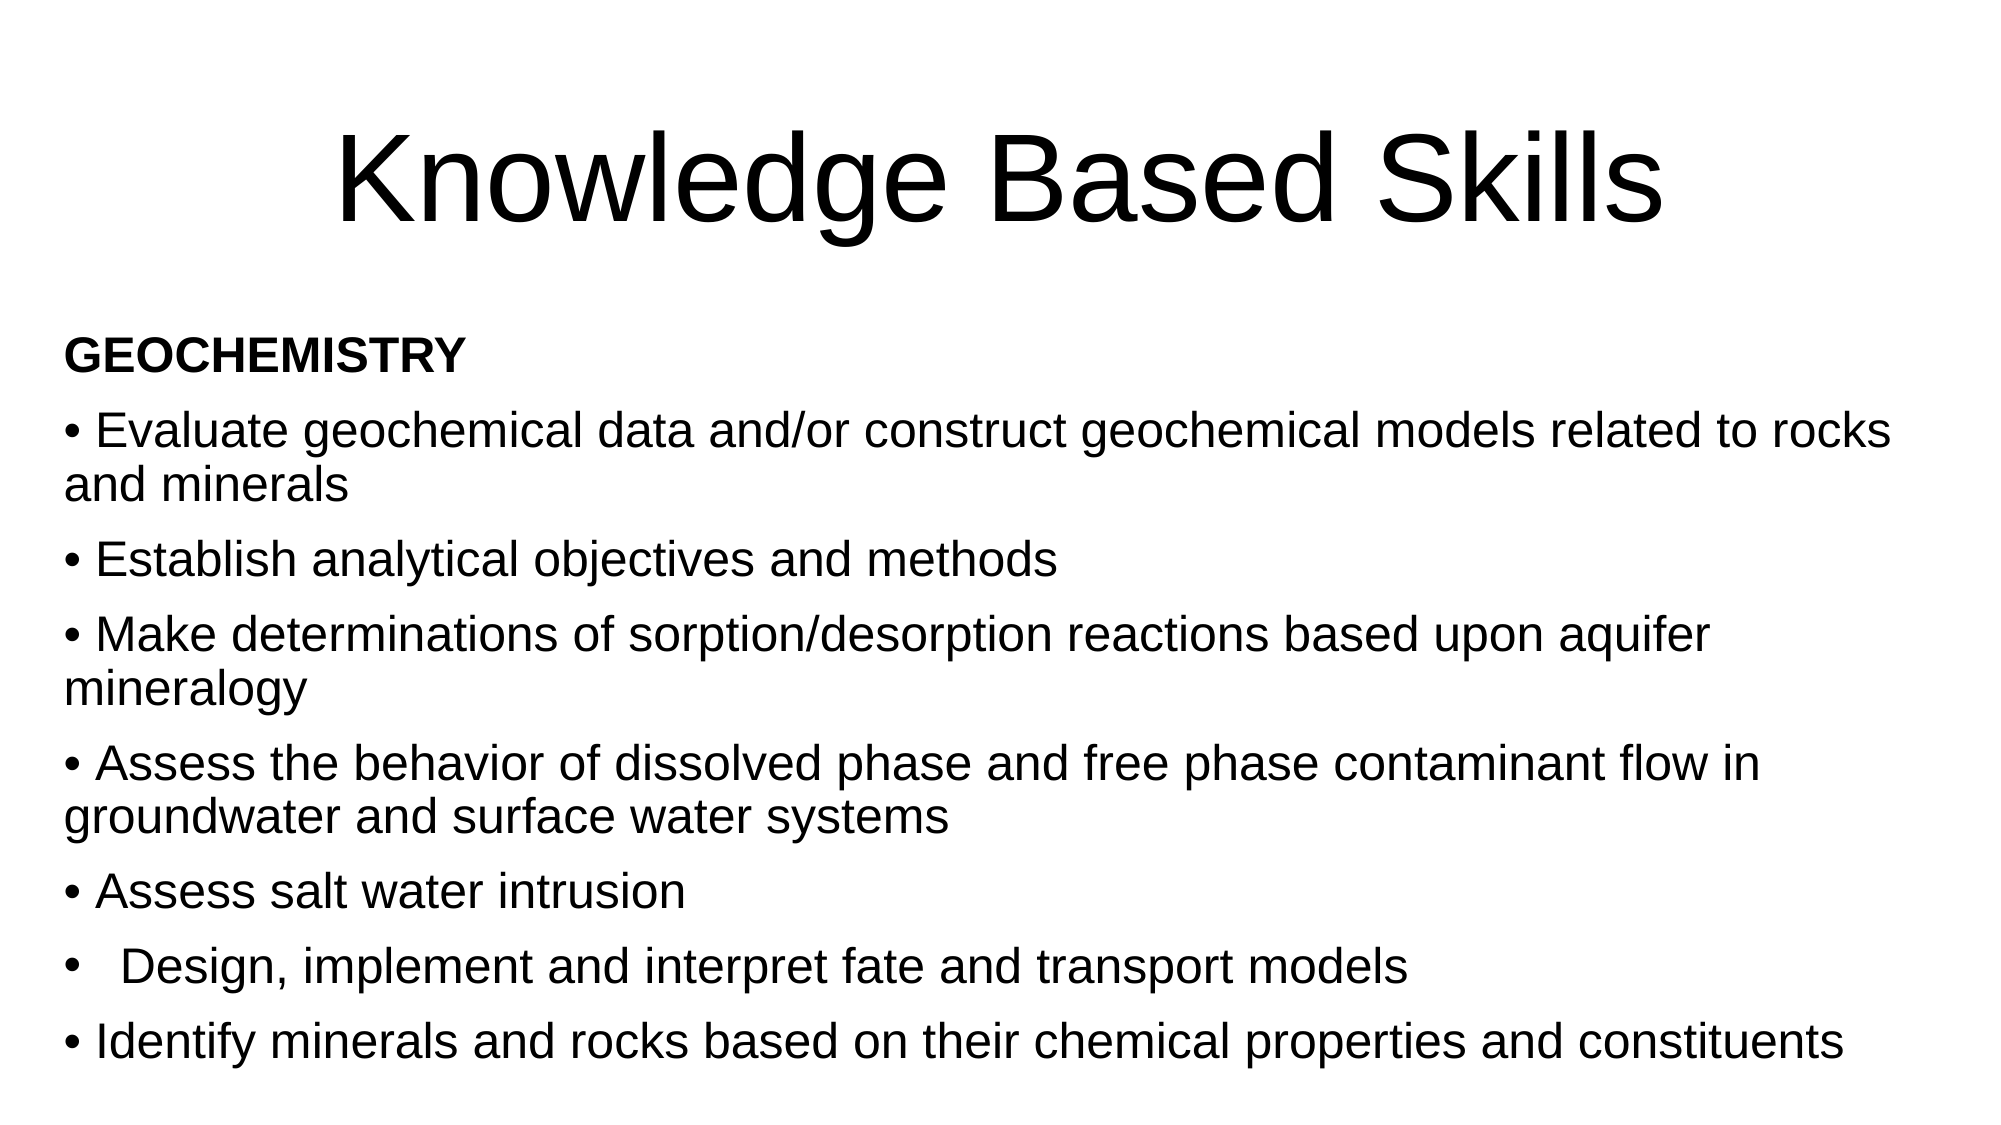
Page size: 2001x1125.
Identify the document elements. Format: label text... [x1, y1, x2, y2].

title Knowledge Based Skills [249, 101, 1750, 256]
subtitle GEOCHEMISTRY • Evaluate geochemical data and/or construct geochemical models related to rocks and minerals • Establish analytical objectives and methods • Make determinations of sorption/desorption reactions based upon aquifer mineralogy • Assess the behavior of dissolved phase and free phase contaminant flow in groundwater and surface water systems • Assess salt water intrusion Design, implement and interpret fate and transport models • Identify minerals and rocks based on their chemical properties and constituents [48, 322, 1946, 1101]
